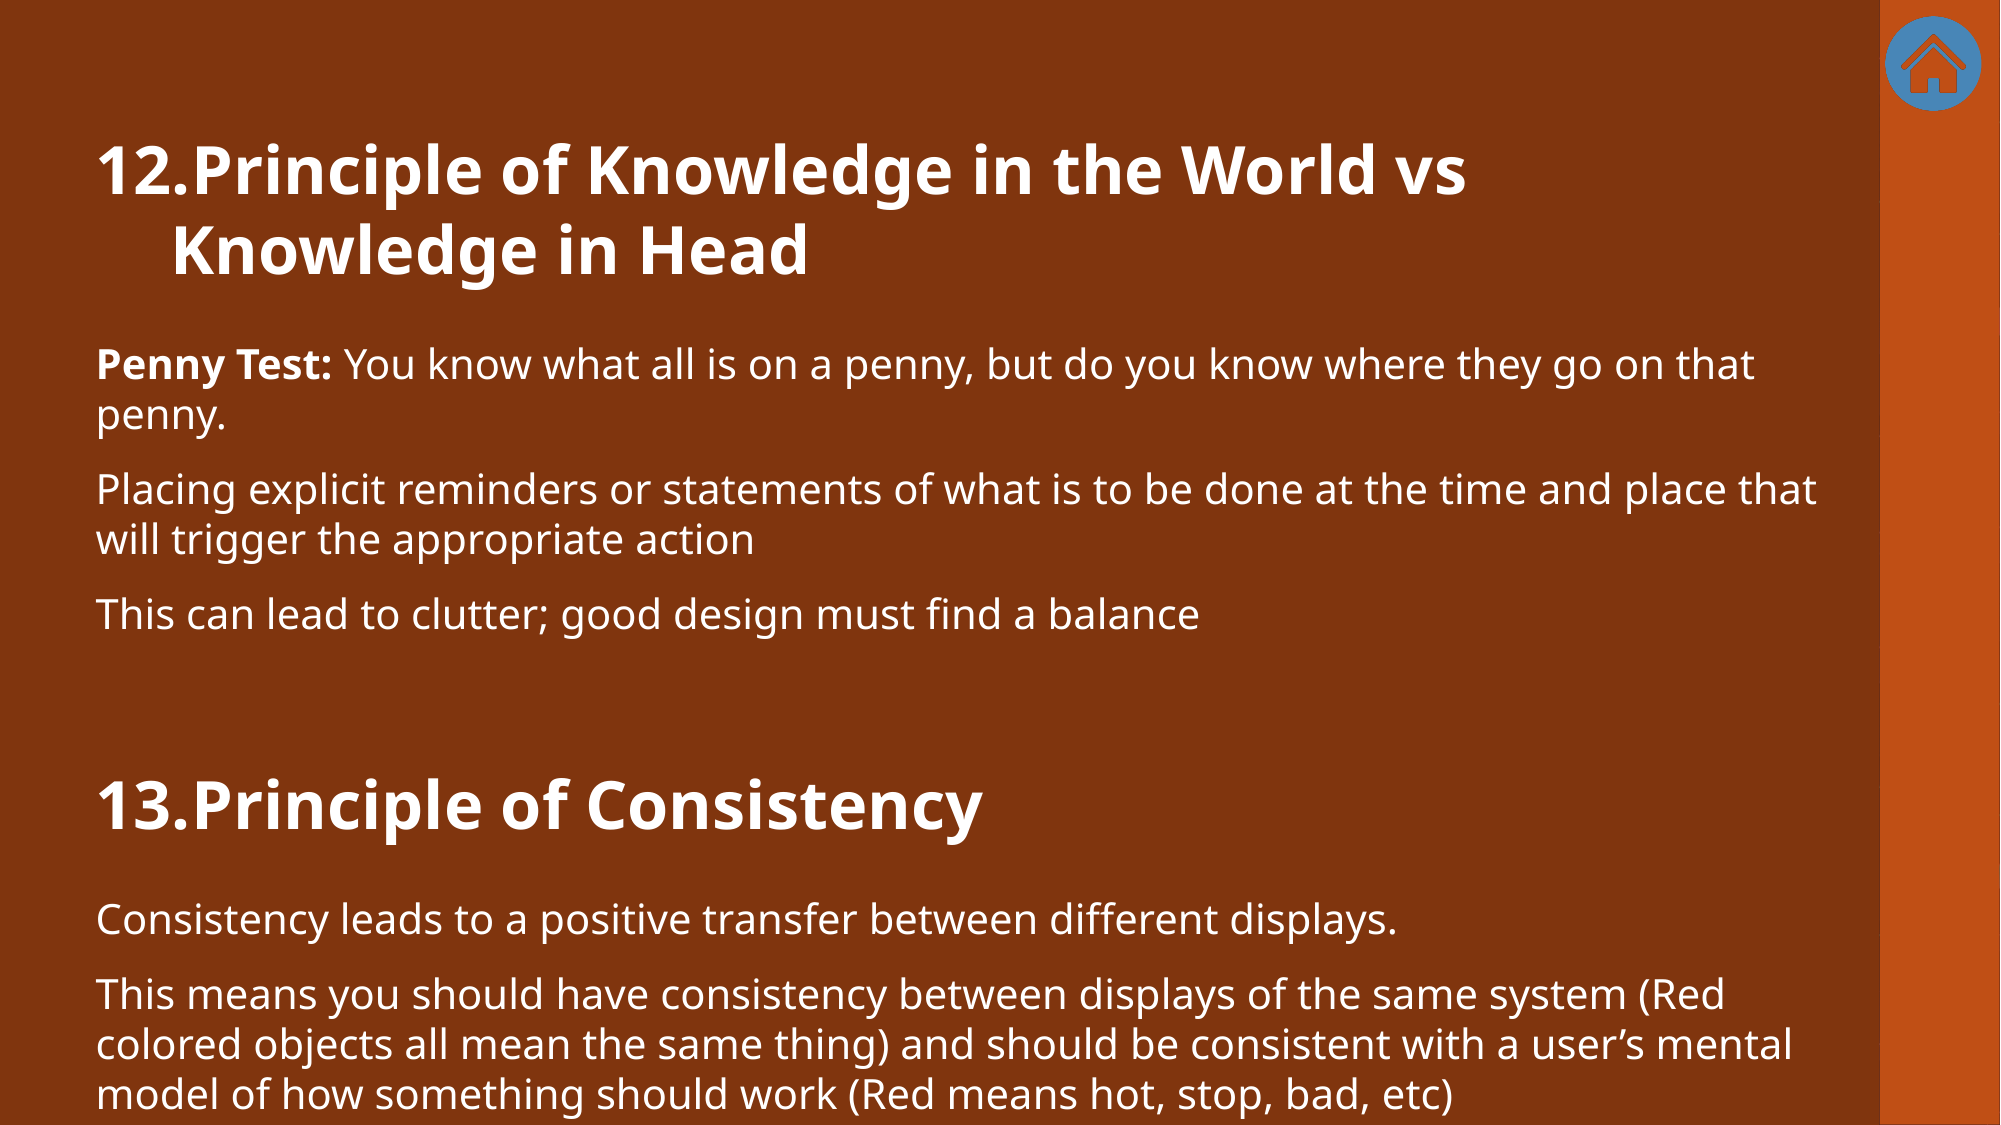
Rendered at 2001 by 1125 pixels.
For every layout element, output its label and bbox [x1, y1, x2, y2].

list [0, 0, 2000, 1125]
